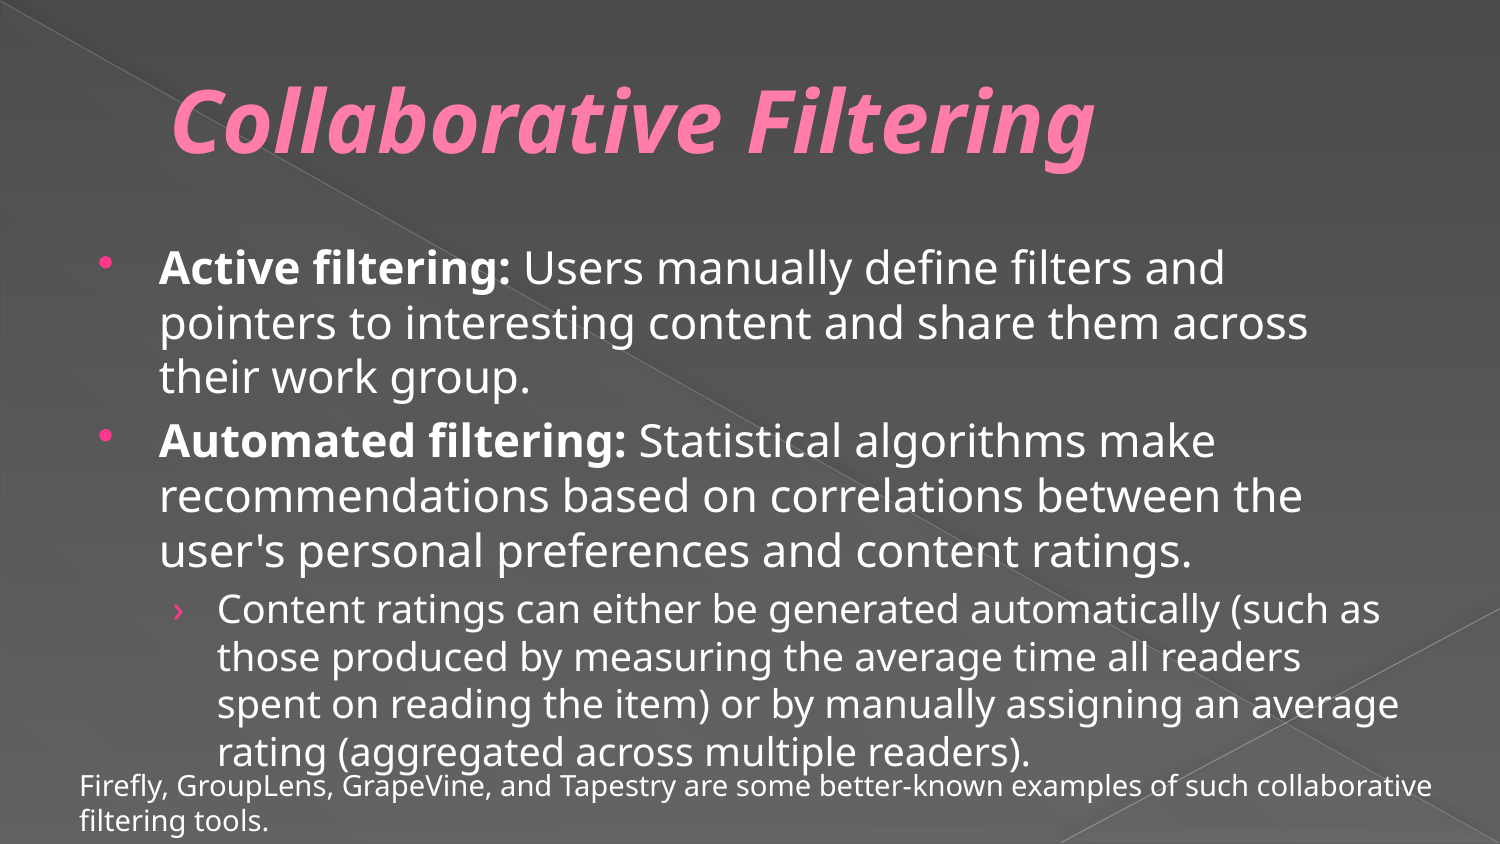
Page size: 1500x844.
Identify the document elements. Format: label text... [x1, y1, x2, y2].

text_box Firefly, GroupLens, GrapeVine, and Tapestry are some better-known examples of such collaborative filtering tools. [64, 759, 1465, 844]
title Collaborative Filtering [75, 32, 1425, 205]
list Active filtering: Users manually define filters and pointers to interesting content and share them across their work group. Automated filtering: Statistical algorithms make recommendations based on correlations between the user's personal preferences and content ratings. Content ratings can either be generated automatically (such as those produced by measuring the average time all readers spent on reading the item) or by manually assigning an average rating (aggregated across multiple readers). [75, 231, 1425, 759]
